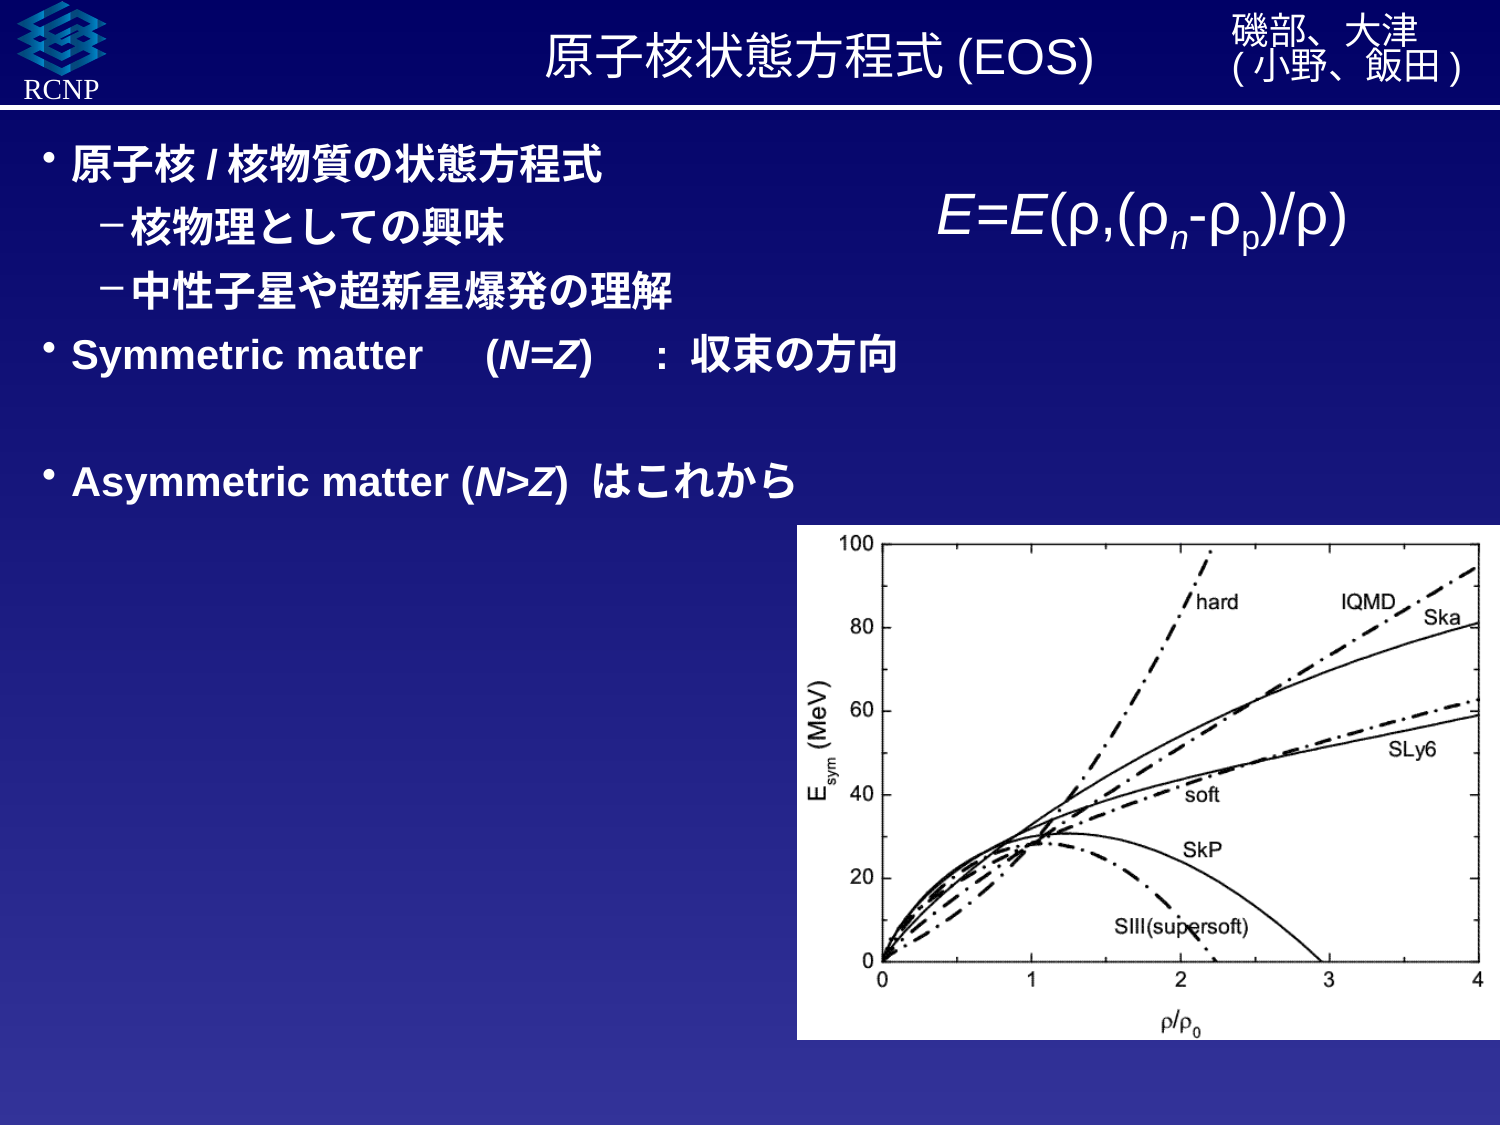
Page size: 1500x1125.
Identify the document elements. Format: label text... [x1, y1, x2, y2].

picture [796, 525, 1500, 1040]
text_box E=E(ρ,(ρn-ρp)/ρ) [921, 160, 1364, 264]
title 原子核状態方程式(EOS) [139, 11, 1500, 98]
text_box 磯部、大津 (小野、飯田) [1216, 18, 1495, 92]
list 原子核/核物質の状態方程式 核物理としての興味 中性子星や超新星爆発の理解 Symmetric matter (N=Z) : 収束の方向 Asymmetric matter (N>Z) はこれから [26, 125, 1034, 1125]
